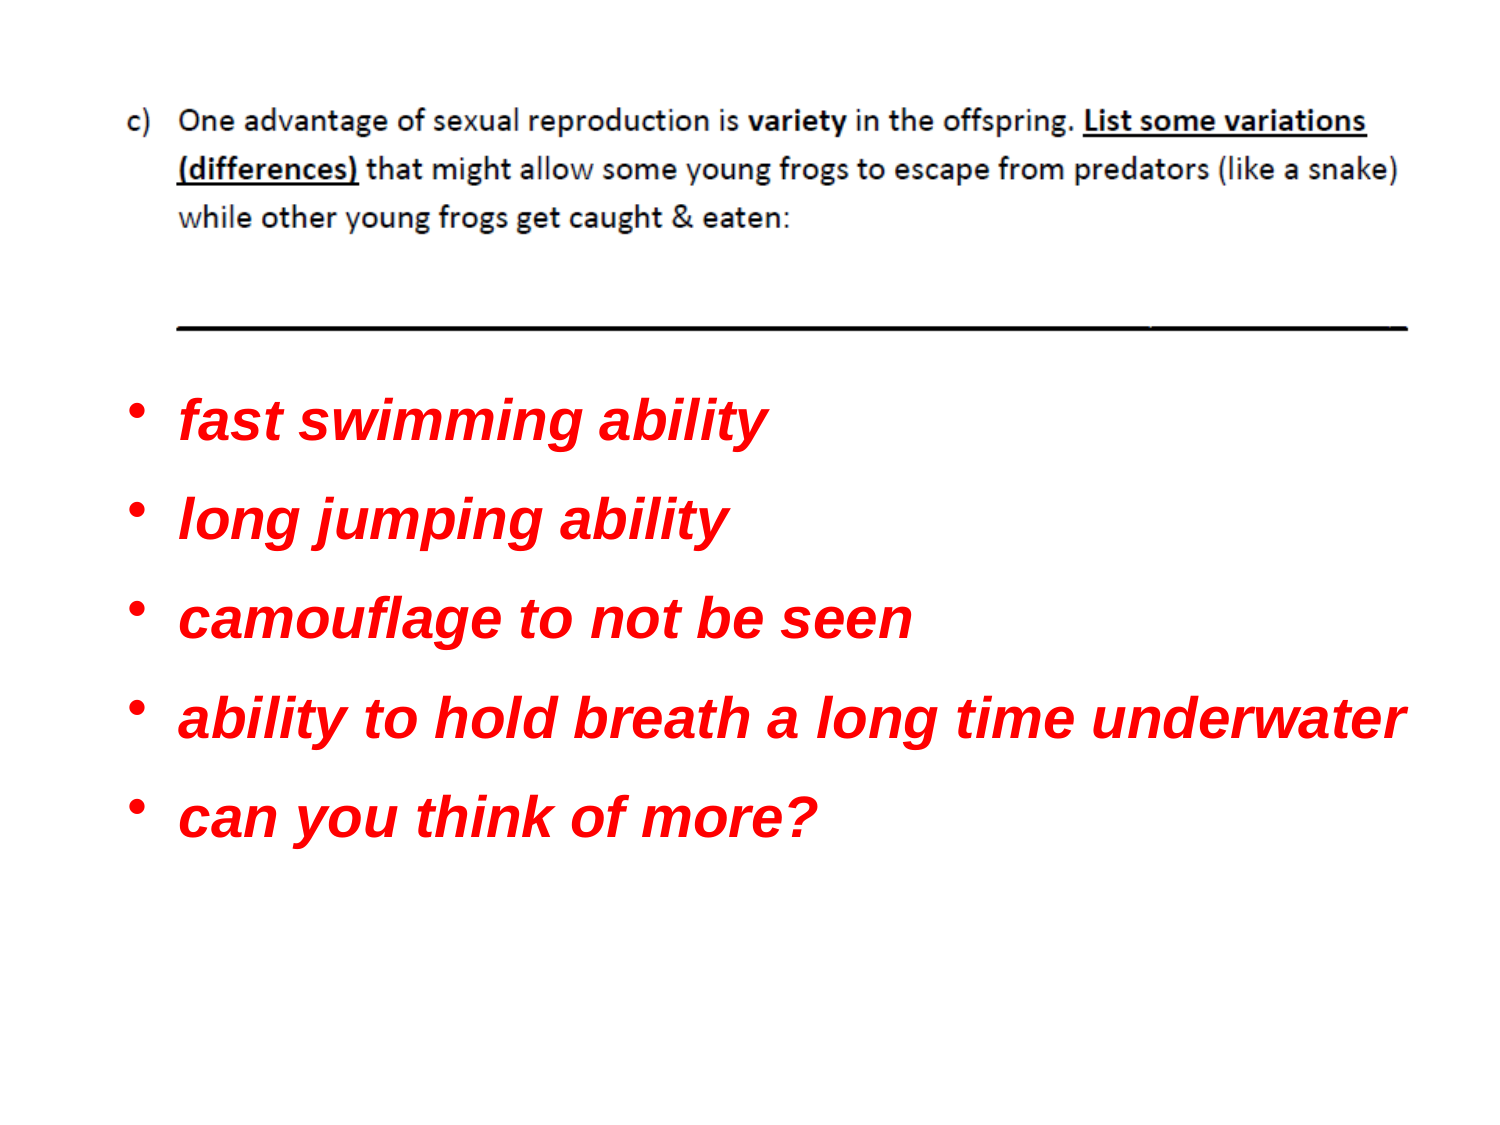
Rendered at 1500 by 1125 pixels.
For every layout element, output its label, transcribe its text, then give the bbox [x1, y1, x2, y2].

picture [0, 87, 1477, 401]
text_box fast swimming ability long jumping ability camouflage to not be seen ability to hold breath a long time underwater can you think of more? [112, 410, 1425, 857]
